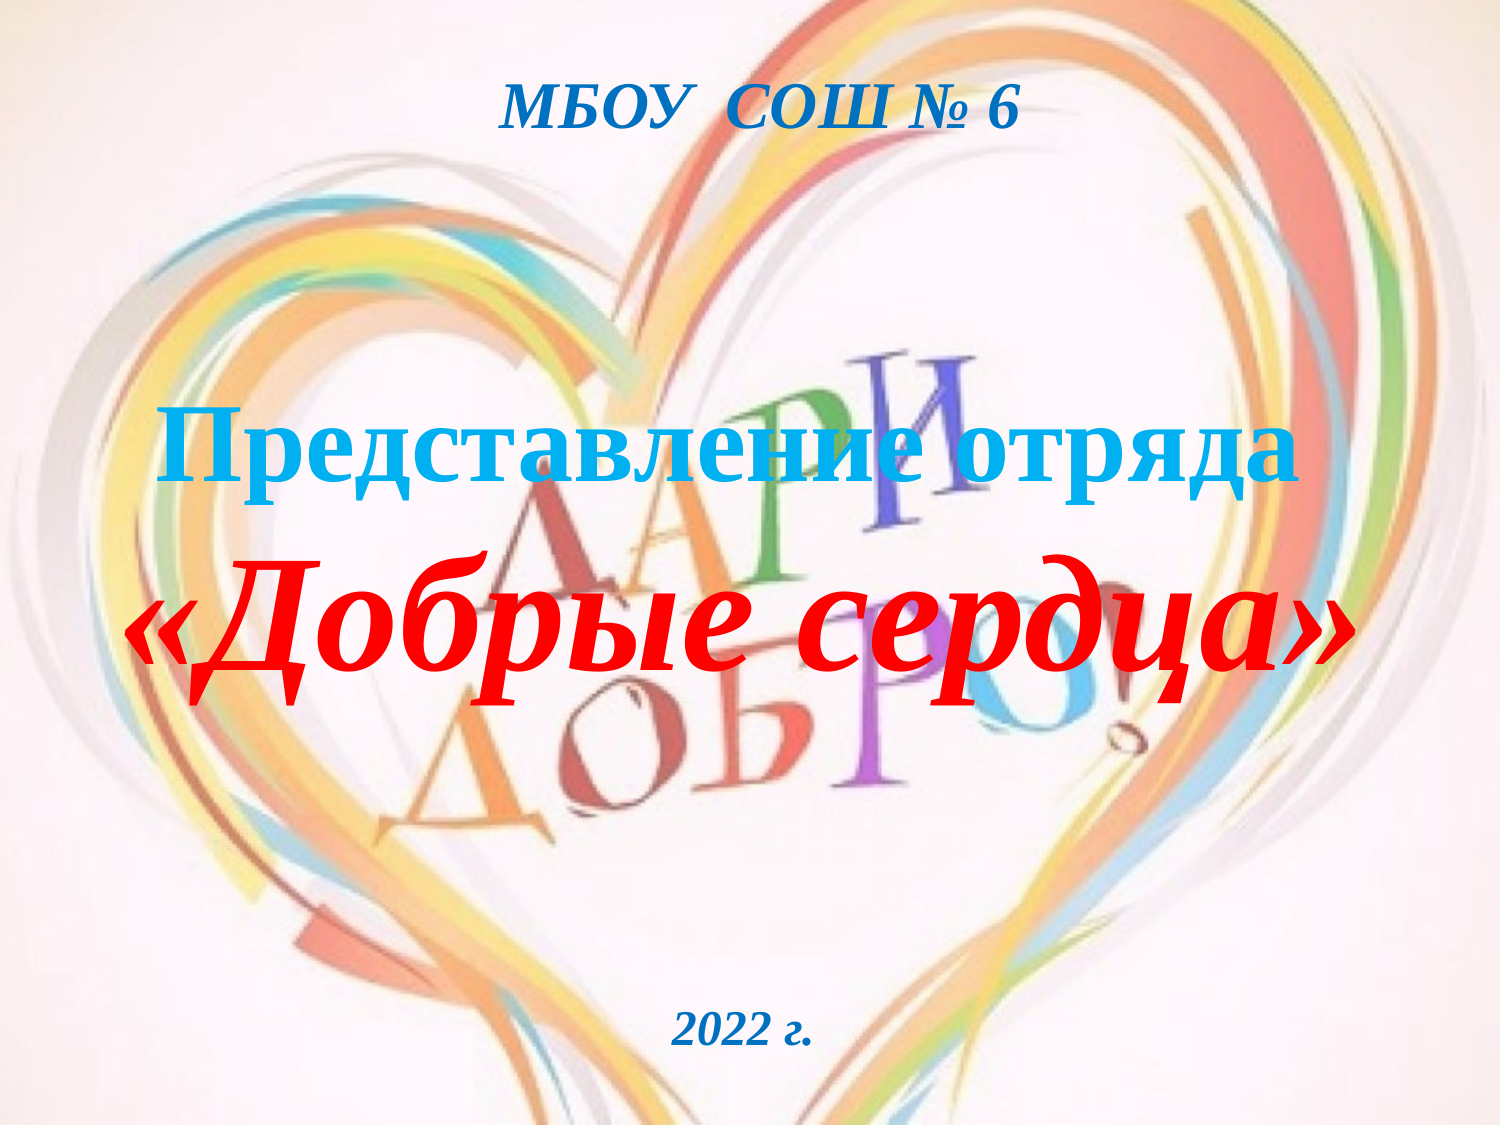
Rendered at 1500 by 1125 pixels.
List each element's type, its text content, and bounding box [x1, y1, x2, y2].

text_box 2022 г. [656, 987, 830, 1063]
text_box Представление отряда «Добрые сердца» [103, 361, 1383, 847]
text_box МБОУ СОШ № 6 [484, 54, 1037, 150]
